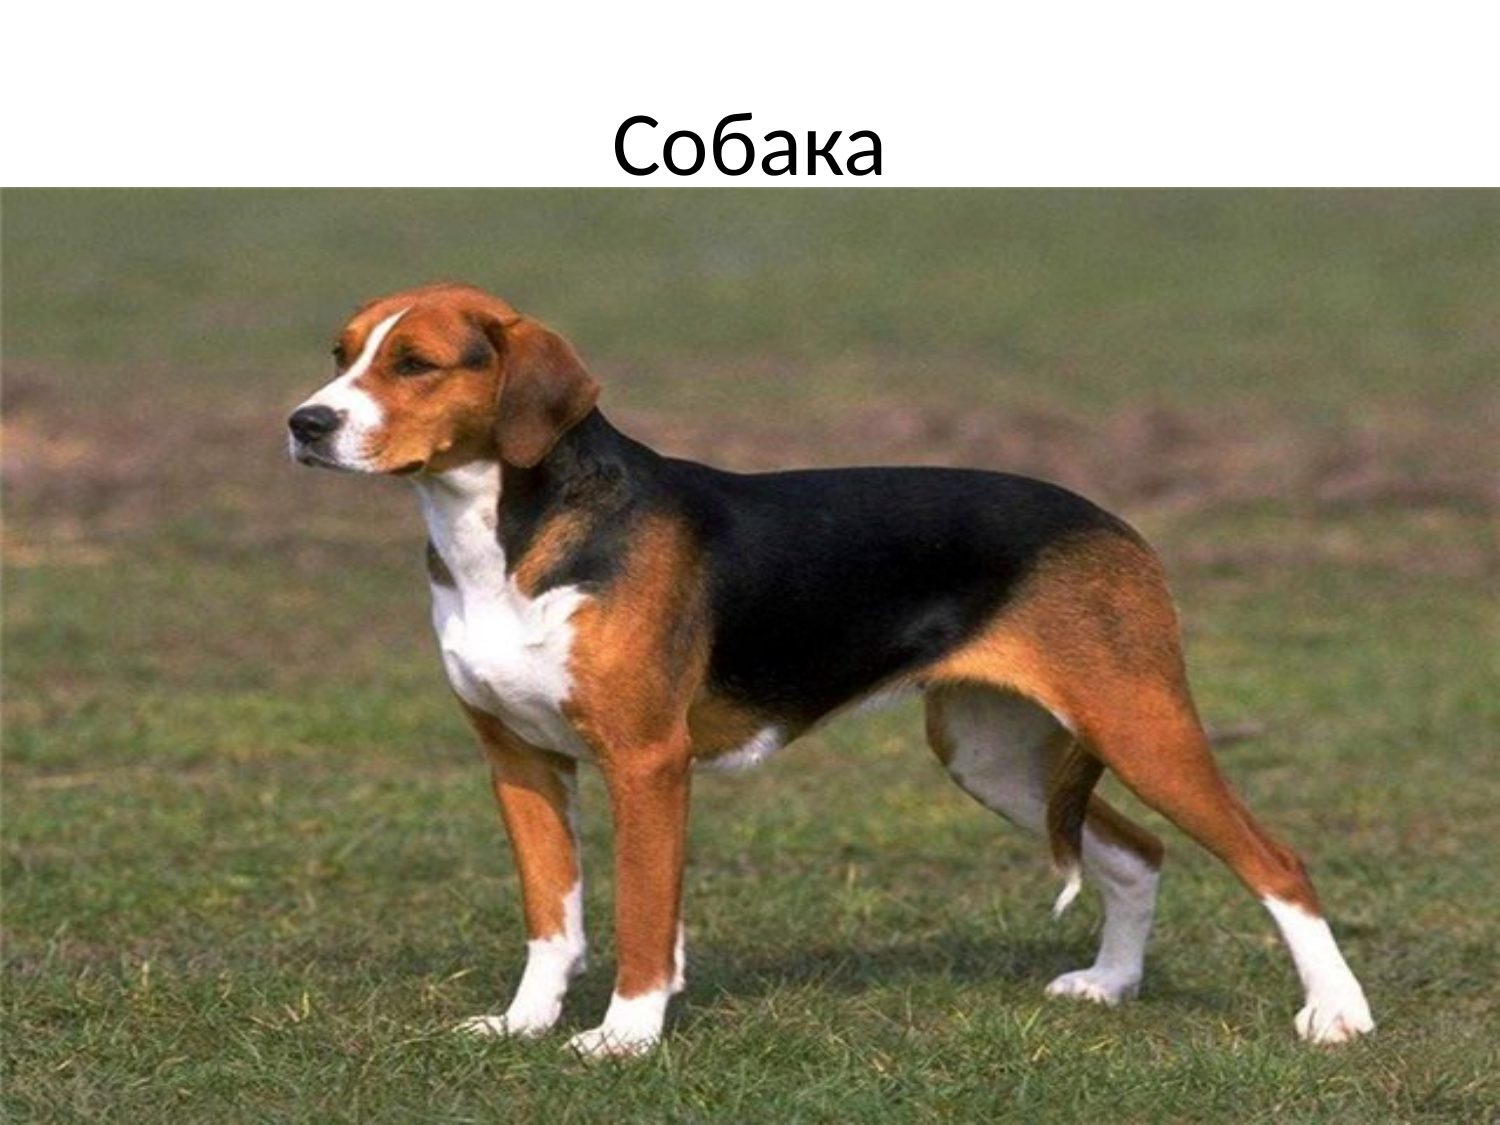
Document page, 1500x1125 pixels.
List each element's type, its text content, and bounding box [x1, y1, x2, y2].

title Собака [75, 45, 1425, 185]
picture [0, 187, 1500, 1125]
